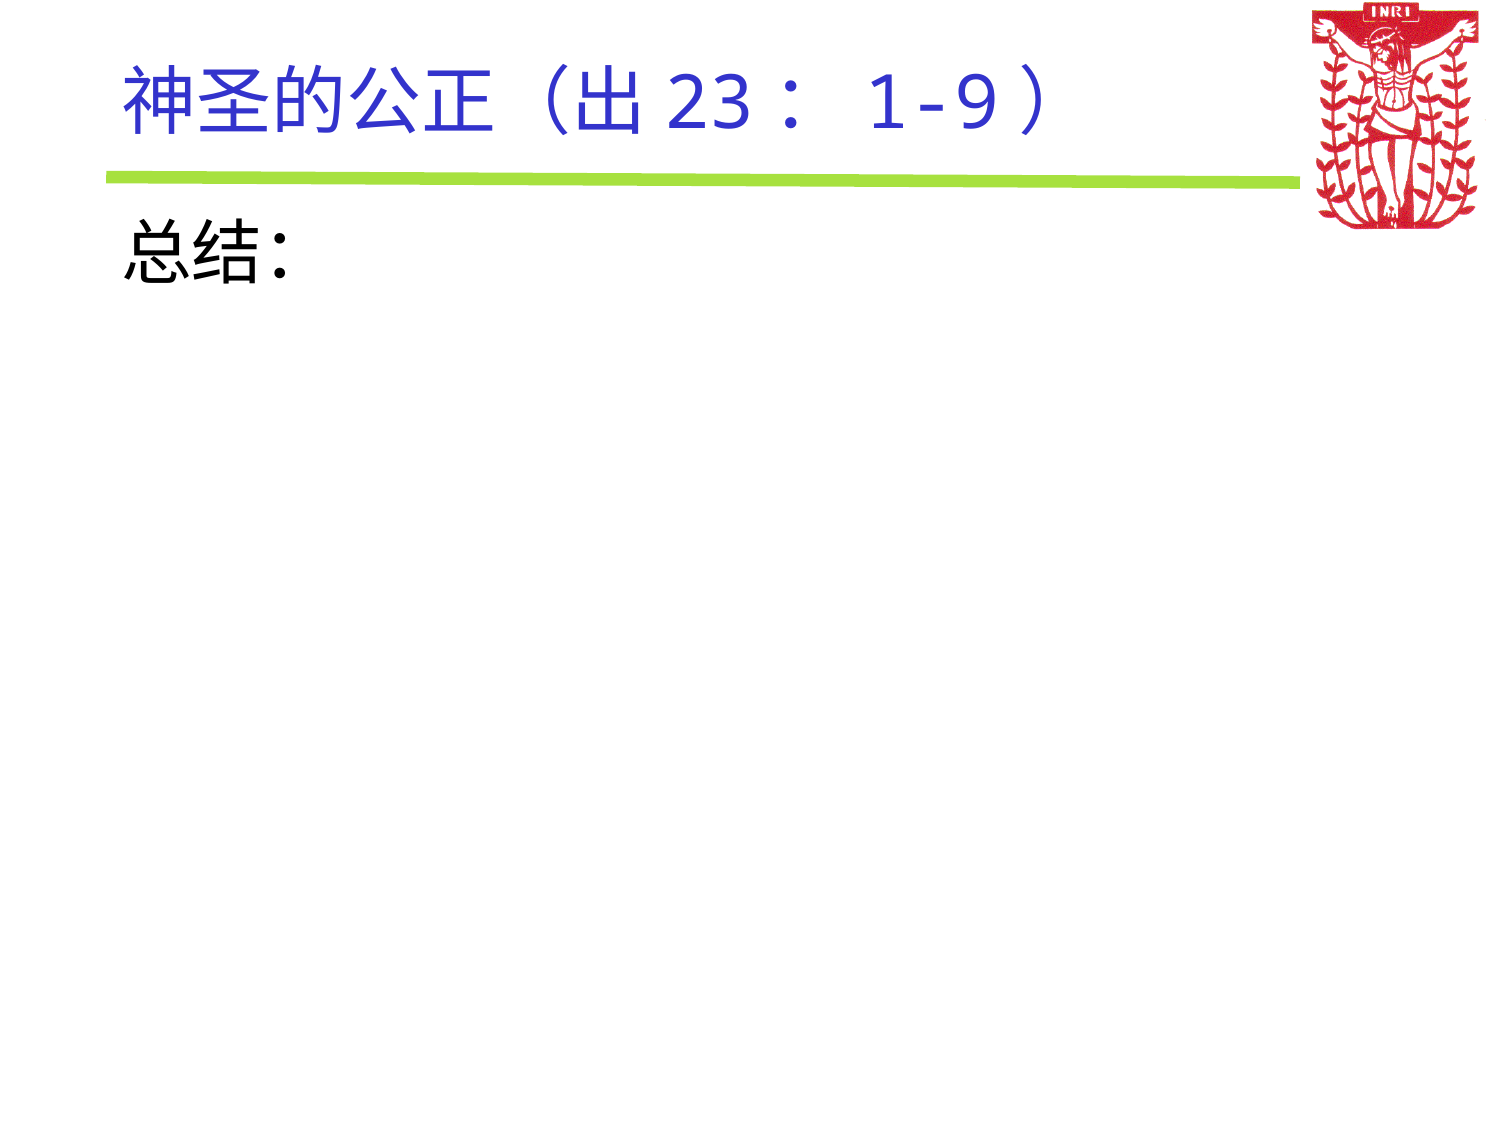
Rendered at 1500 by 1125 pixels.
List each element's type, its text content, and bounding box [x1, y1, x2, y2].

list 总结： [106, 200, 1299, 905]
picture [1299, 0, 1500, 241]
title 神圣的公正（出23：1-9） [106, 22, 1457, 175]
